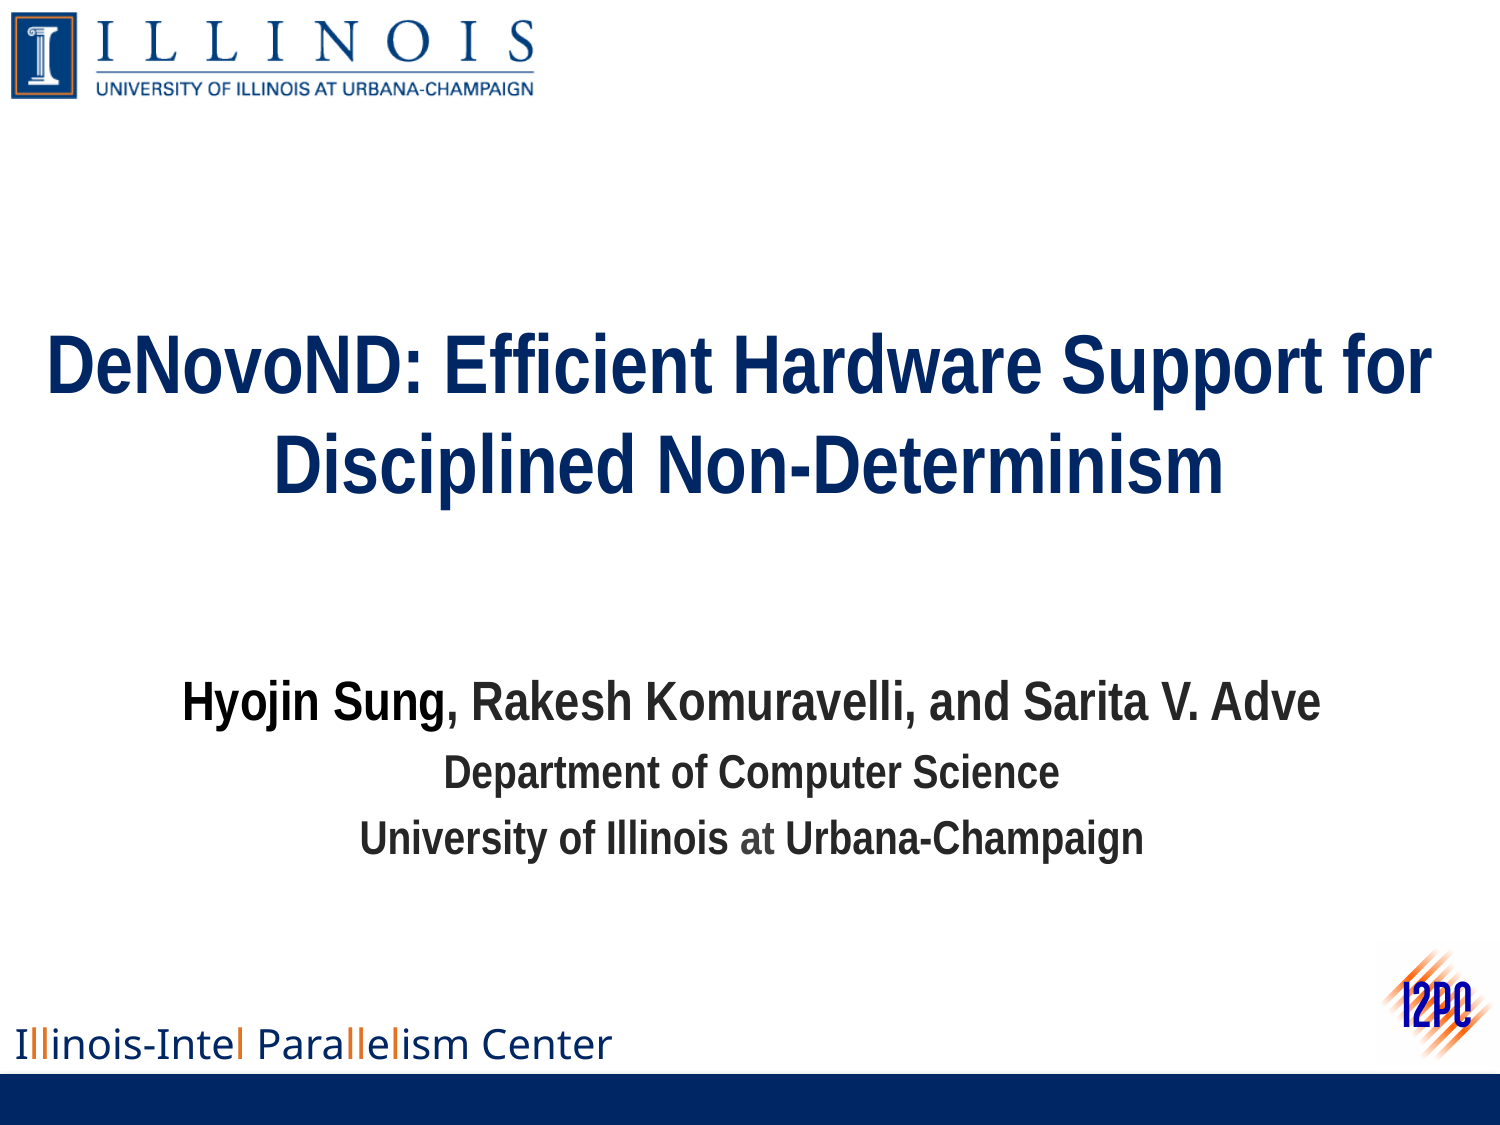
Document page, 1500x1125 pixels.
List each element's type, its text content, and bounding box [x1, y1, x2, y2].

title DeNovoND: Efficient Hardware Support for Disciplined Non-Determinism [0, 289, 1500, 531]
picture [1375, 942, 1500, 1067]
subtitle Hyojin Sung, Rakesh Komuravelli, and Sarita V. Adve Department of Computer Science University of Illinois at Urbana-Champaign [74, 657, 1430, 873]
picture [11, 11, 535, 99]
